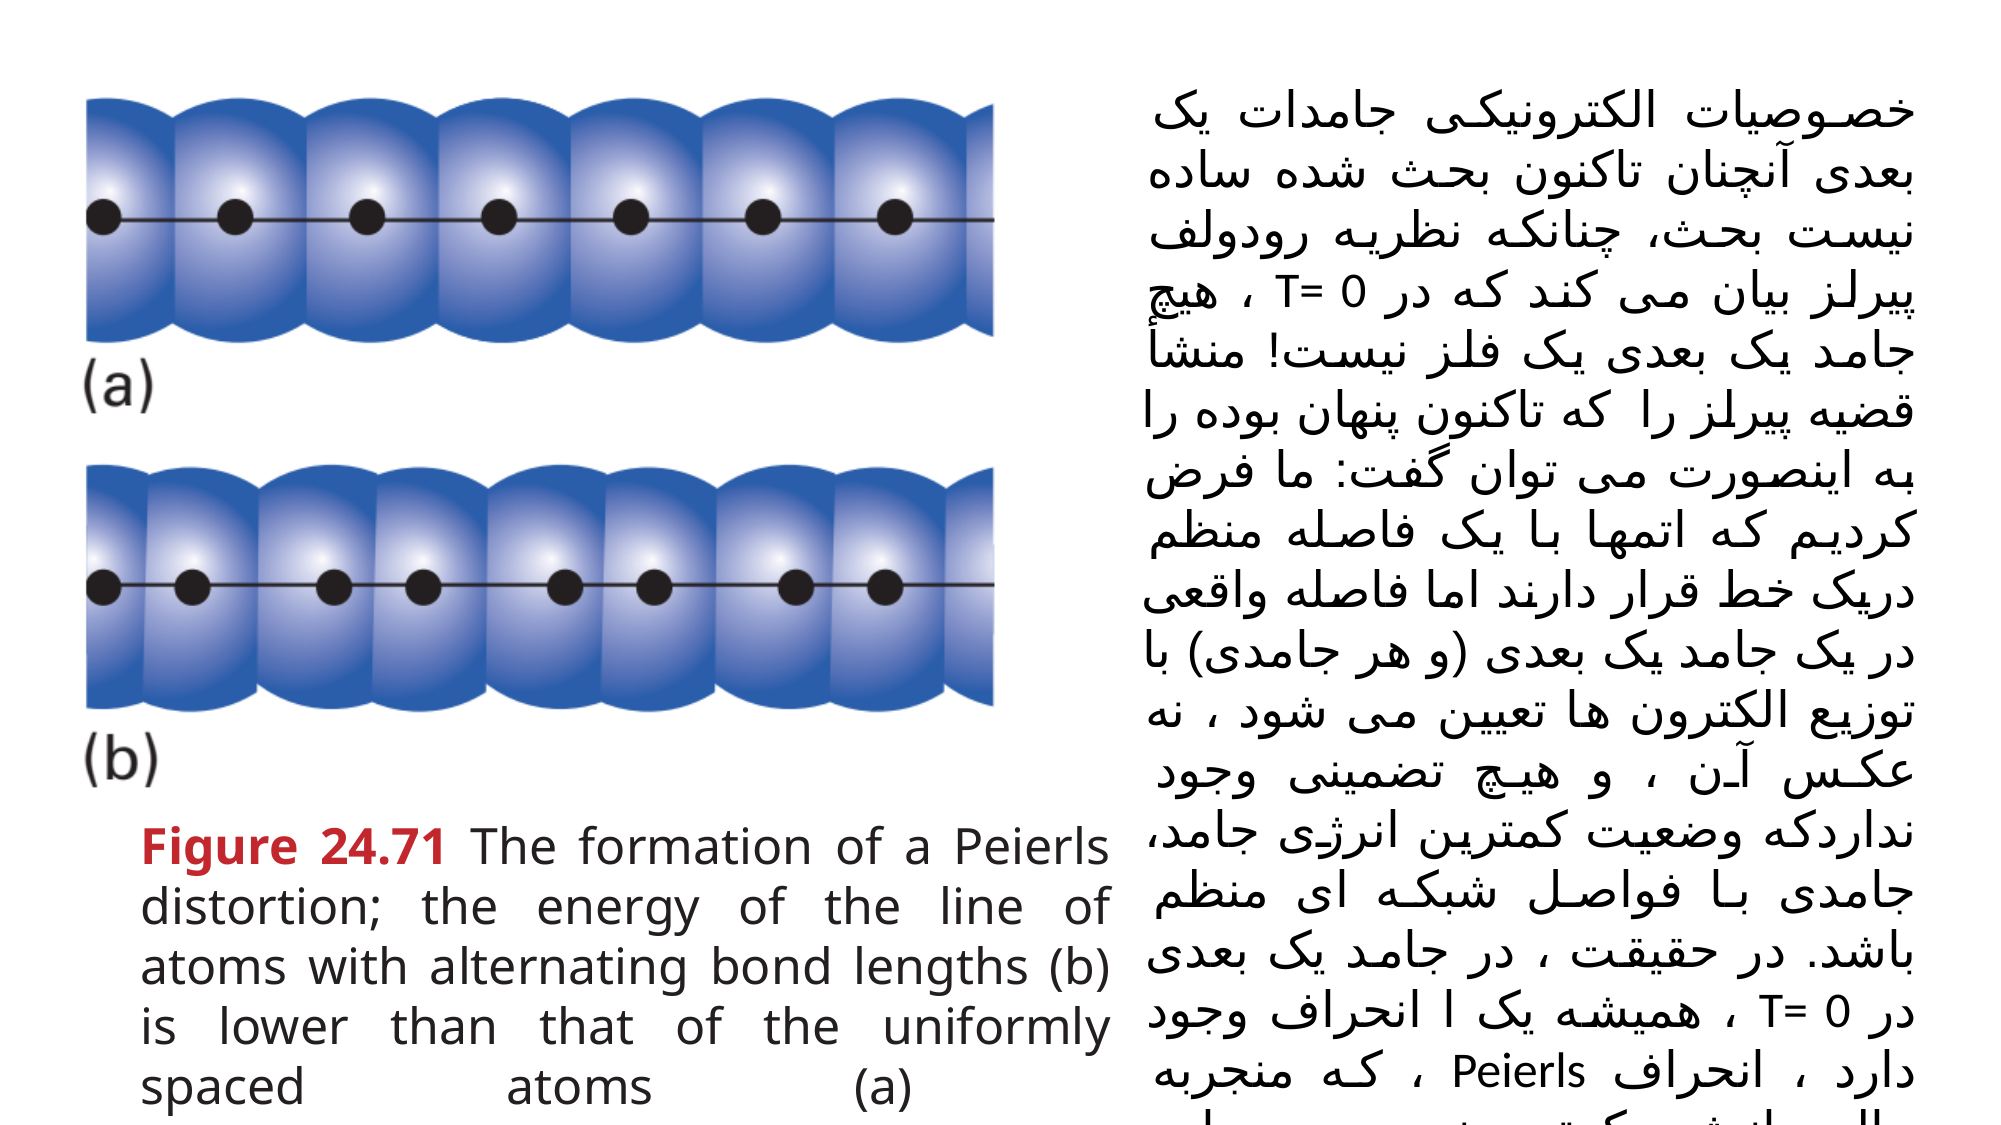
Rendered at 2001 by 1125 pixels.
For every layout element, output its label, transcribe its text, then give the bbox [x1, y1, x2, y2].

text_box Figure 24.71 The formation of a Peierls distortion; the energy of the line of atoms with alternating bond lengths (b) is lower than that of the uniformly spaced atoms (a) [125, 806, 1125, 1125]
text_box خصوصیات الکترونیکی جامدات یک بعدی آنچنان تاکنون بحث شده ساده نیست بحث، چنانکه نظریه رودولف پیرلز بیان می کند که در T= 0 ، هیچ جامد یک بعدی یک فلز نیست! منشأ قضیه پیرلز را که تاکنون پنهان بوده را به اینصورت می توان گفت: ما فرض کردیم که اتمها با یک فاصله منظم دریک خط قرار دارند اما فاصله واقعی در یک جامد یک بعدی (و هر جامدی) با توزیع الکترون ها تعیین می شود ، نه عکس آن ، و هیچ تضمینی وجود نداردکه وضعیت کمترین انرژی جامد، جامدی با فواصل شبکه ای منظم باشد. در حقیقت ، در جامد یک بعدی در T= 0 ، همیشه یک ا انحراف وجود دارد ، انحراف Peierls ، که منجربه حالت انرژی کمتری نسبت به جامد کاملاً منظم می شود. [1125, 70, 1932, 1125]
picture [38, 60, 1001, 811]
